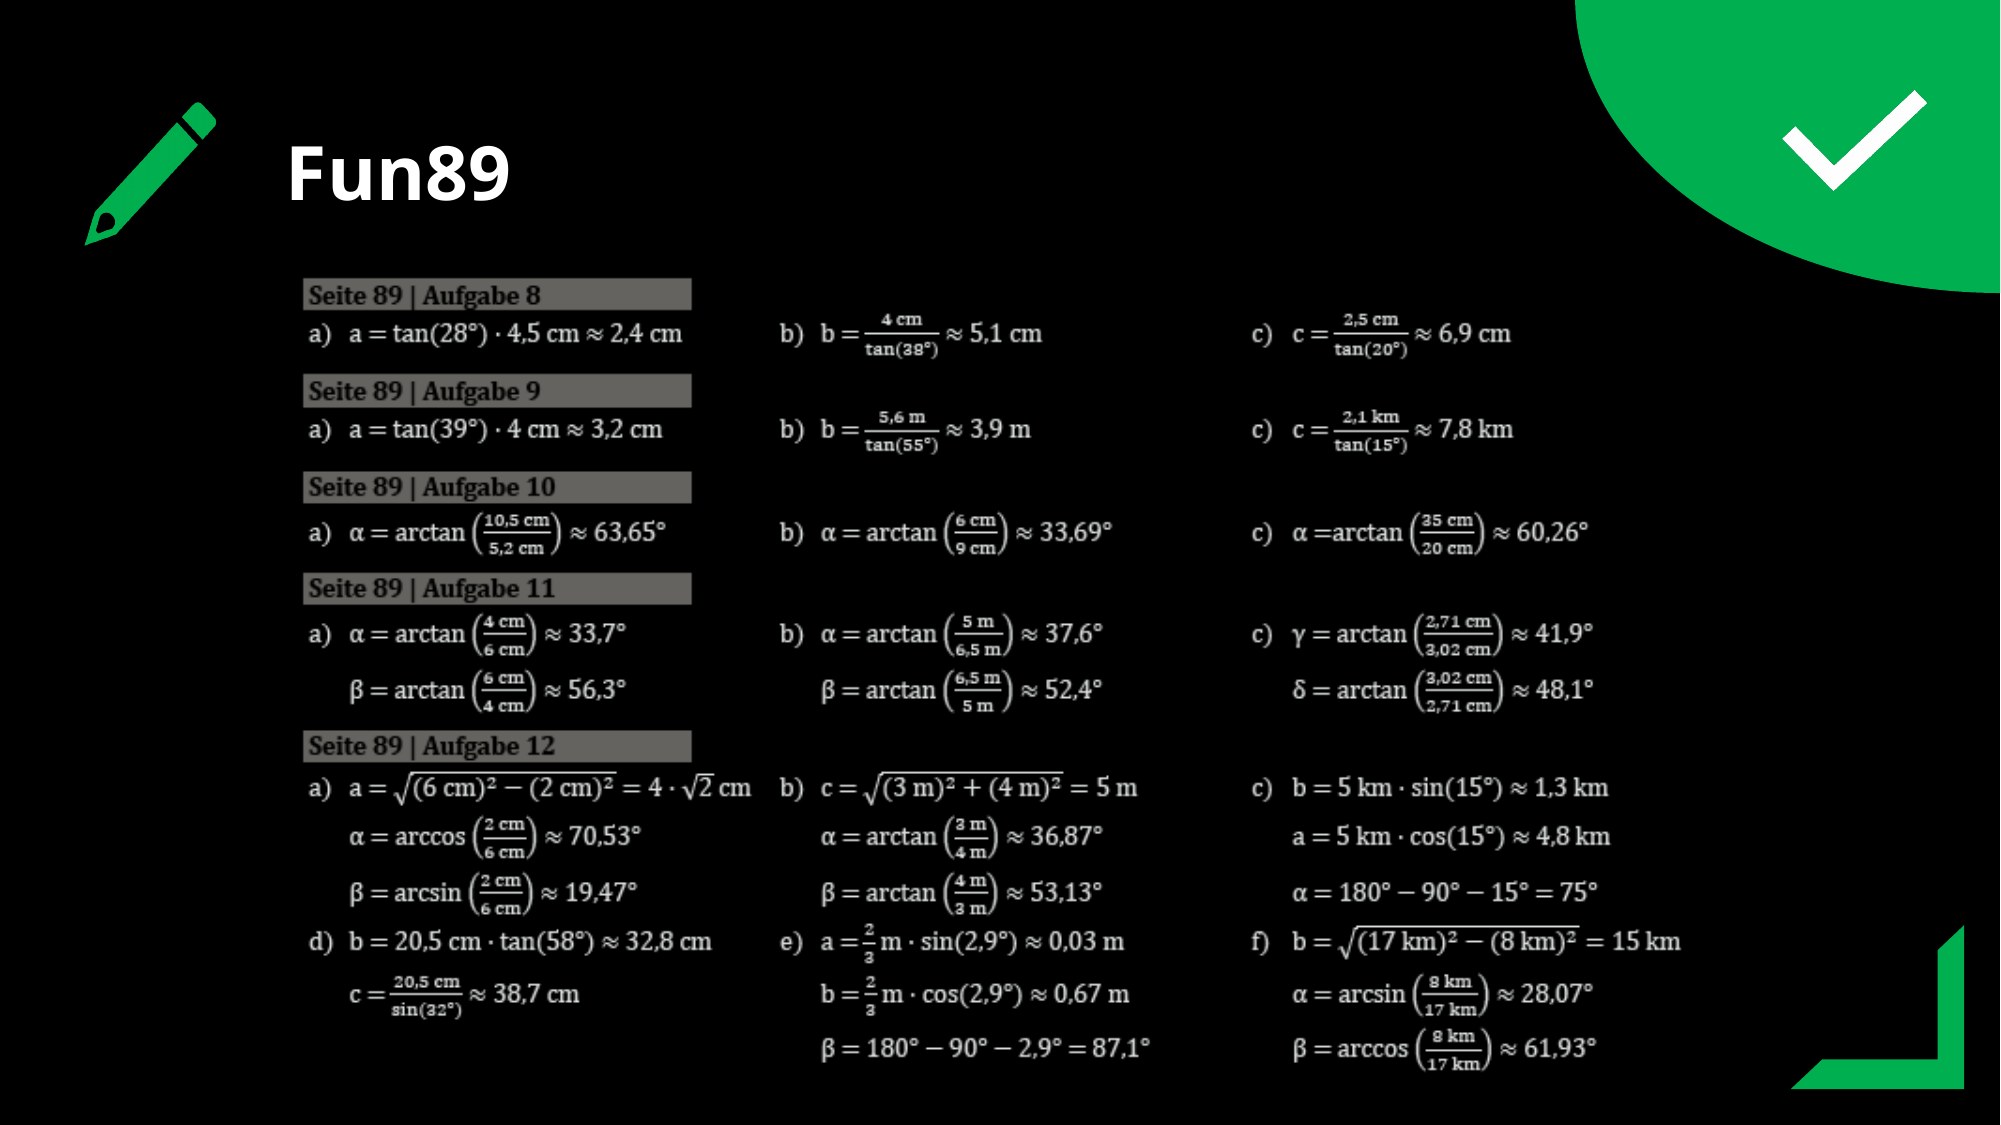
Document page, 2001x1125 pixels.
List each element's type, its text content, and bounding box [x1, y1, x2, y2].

picture [298, 273, 1702, 1078]
list Fun89 [271, 128, 1174, 235]
picture [71, 88, 229, 260]
picture [1779, 65, 1930, 215]
